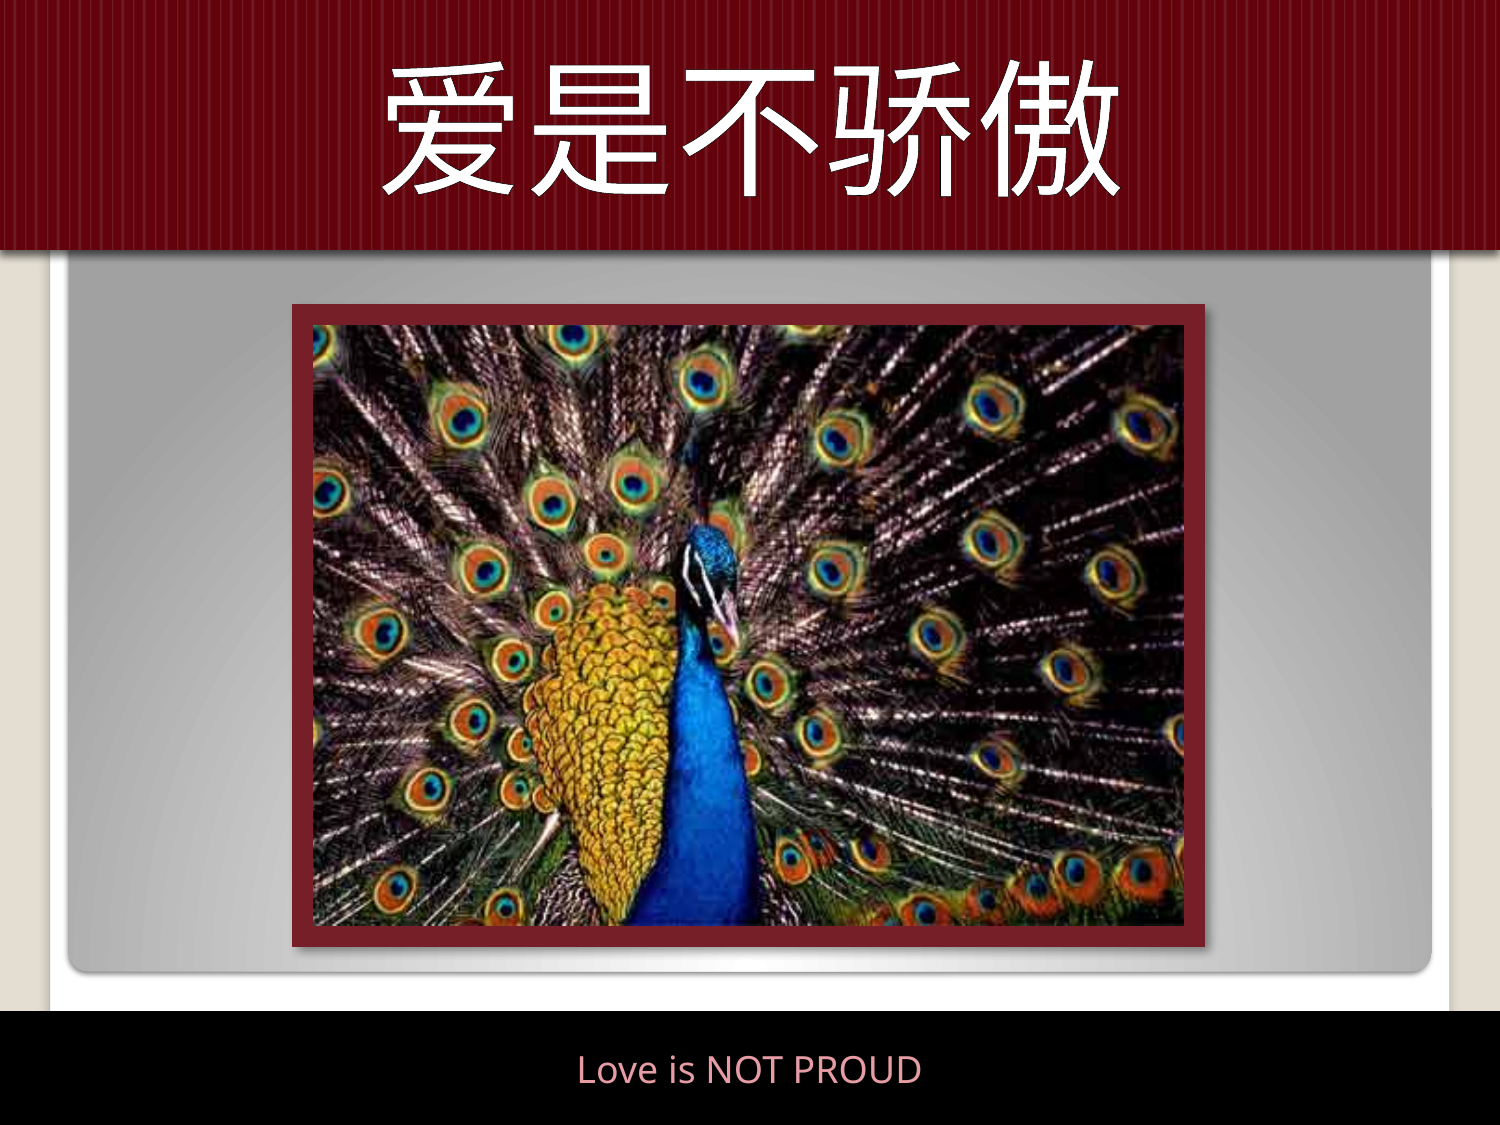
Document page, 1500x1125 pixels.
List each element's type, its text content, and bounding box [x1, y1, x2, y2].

text_box Love is NOT PROUD [0, 1011, 1500, 1125]
title 爱是不骄傲 [0, 0, 1500, 250]
picture [312, 324, 1185, 927]
